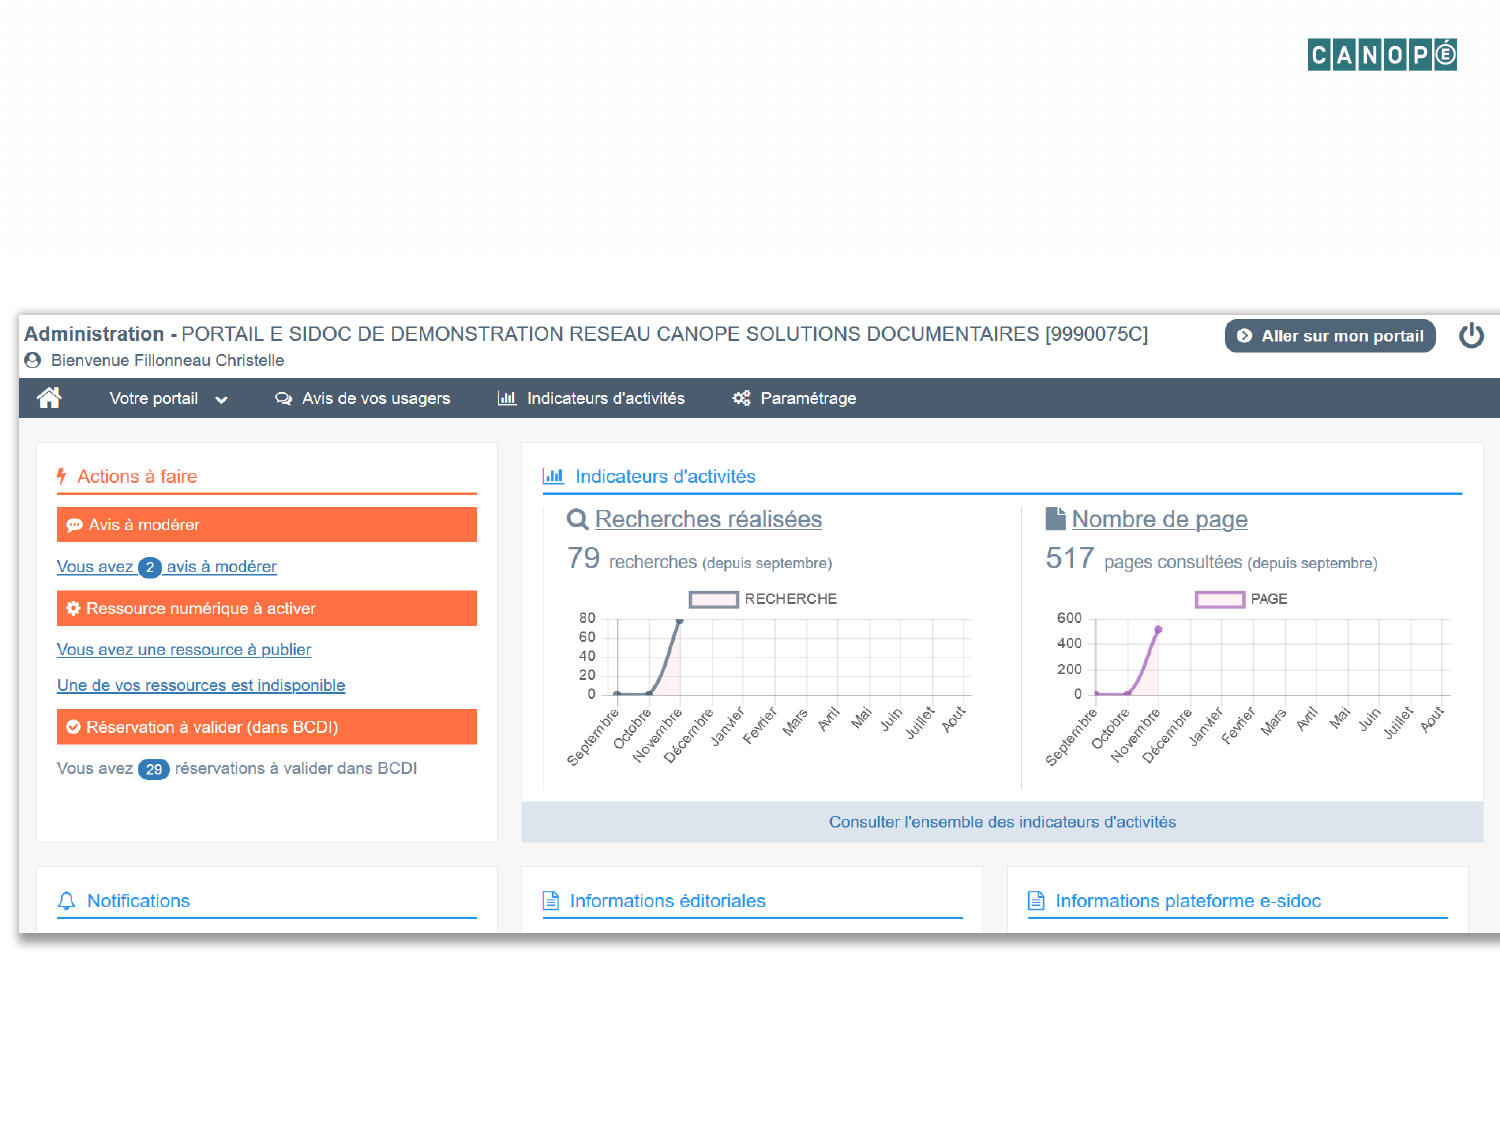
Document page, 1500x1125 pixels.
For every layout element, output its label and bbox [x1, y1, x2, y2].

picture [18, 315, 1500, 934]
picture [0, 0, 1500, 257]
